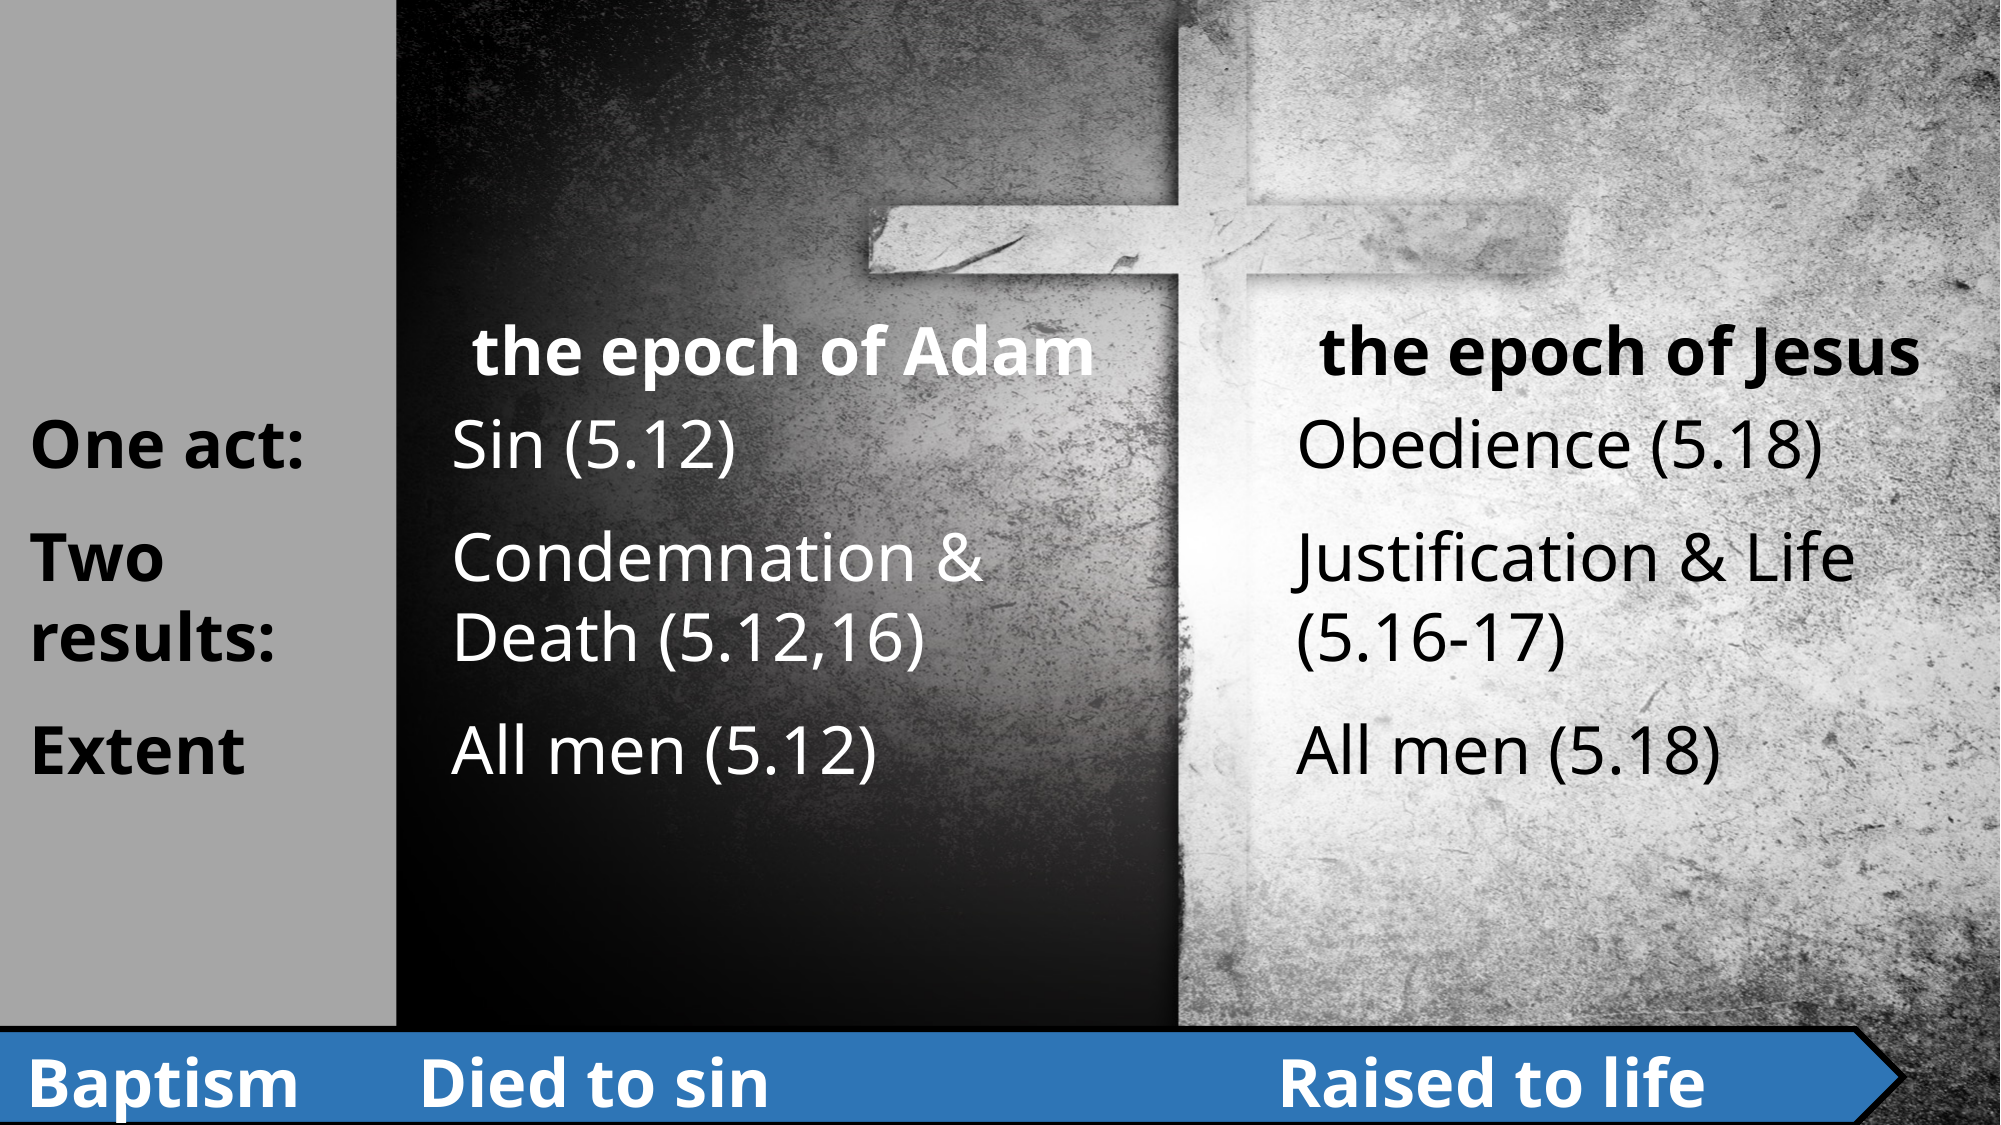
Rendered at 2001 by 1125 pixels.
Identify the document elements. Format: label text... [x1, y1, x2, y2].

text_box One act: Two results: Extent [14, 394, 396, 909]
picture [396, 0, 2000, 1125]
text_box Baptism Died to sin Raised to life [0, 1028, 396, 1125]
